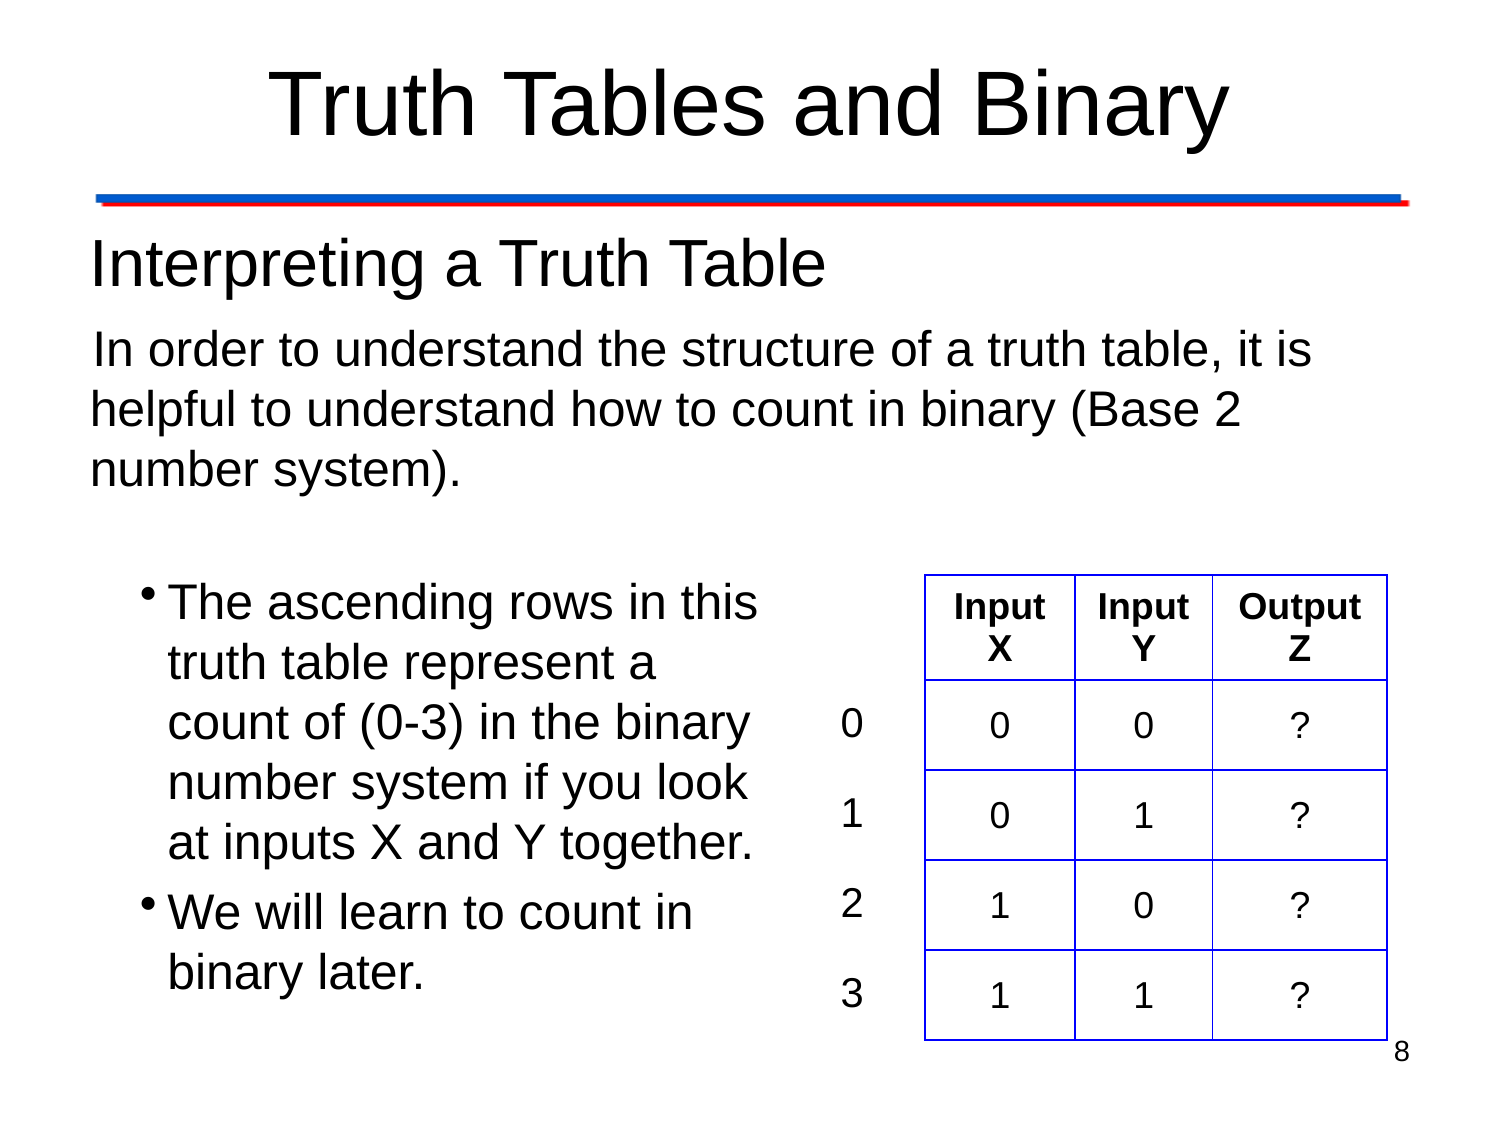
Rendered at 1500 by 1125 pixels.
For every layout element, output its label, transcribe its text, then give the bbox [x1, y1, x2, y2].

text_box The ascending rows in this truth table represent a count of (0-3) in the binary number system if you look at inputs X and Y together. We will learn to count in binary later. [124, 562, 788, 1078]
table_cell 1 [792, 767, 913, 857]
table_cell 1 [1076, 951, 1212, 1039]
table_cell ? [1213, 681, 1386, 769]
table_cell ? [1213, 861, 1386, 949]
table_header Input Y [1076, 576, 1212, 679]
table_cell 0 [1076, 861, 1212, 949]
table_header Input X [926, 576, 1074, 679]
table_cell ? [1213, 771, 1386, 859]
table_cell 3 [792, 947, 913, 1037]
table_cell 2 [792, 857, 913, 947]
table_cell 0 [926, 681, 1074, 769]
title Truth Tables and Binary [0, 0, 1500, 199]
table_cell 0 [926, 771, 1074, 859]
table_header Output Z [1213, 576, 1386, 679]
table_cell 0 [1076, 681, 1212, 769]
table_cell ? [1213, 951, 1386, 1039]
picture [91, 199, 1412, 209]
table_cell 1 [926, 951, 1074, 1039]
table_cell 1 [926, 861, 1074, 949]
text_box Interpreting a Truth Table In order to understand the structure of a truth table, it is helpful to understand how to count in binary (Base 2 number system). [74, 212, 1425, 1088]
table_header 0 [792, 677, 913, 767]
table_cell 1 [1076, 771, 1212, 859]
slide_number 8 [1074, 1024, 1426, 1103]
